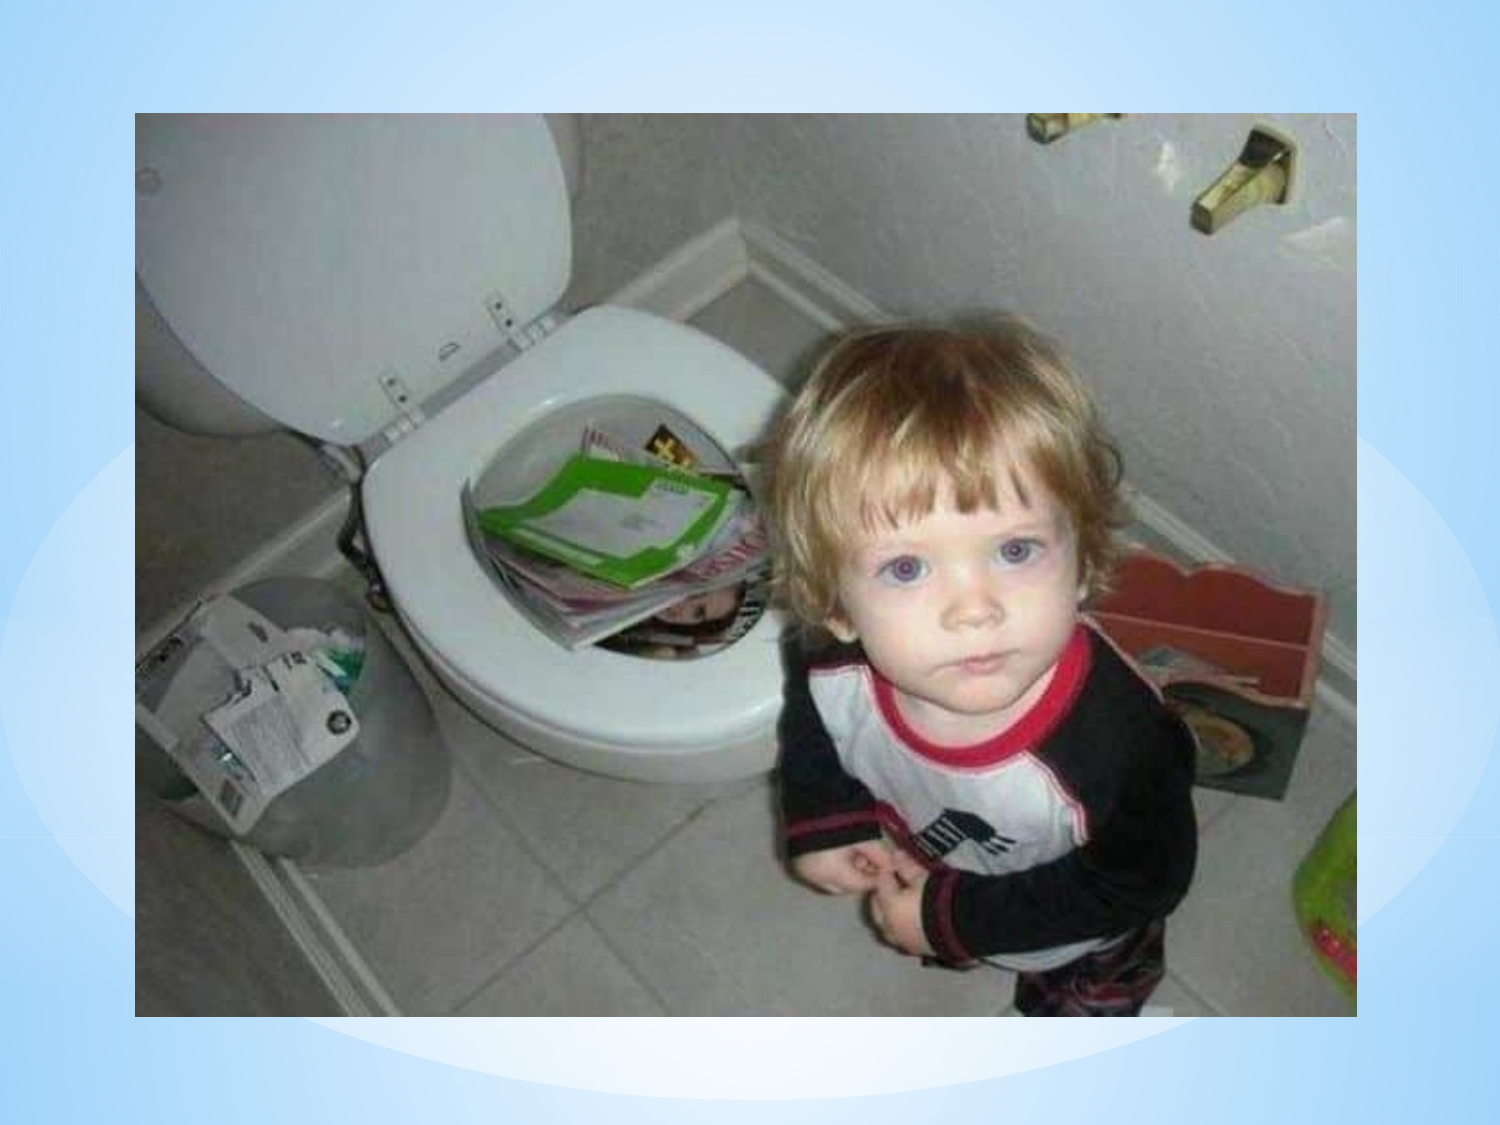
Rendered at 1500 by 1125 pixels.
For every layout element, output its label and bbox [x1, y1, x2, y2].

picture [135, 113, 1357, 1017]
